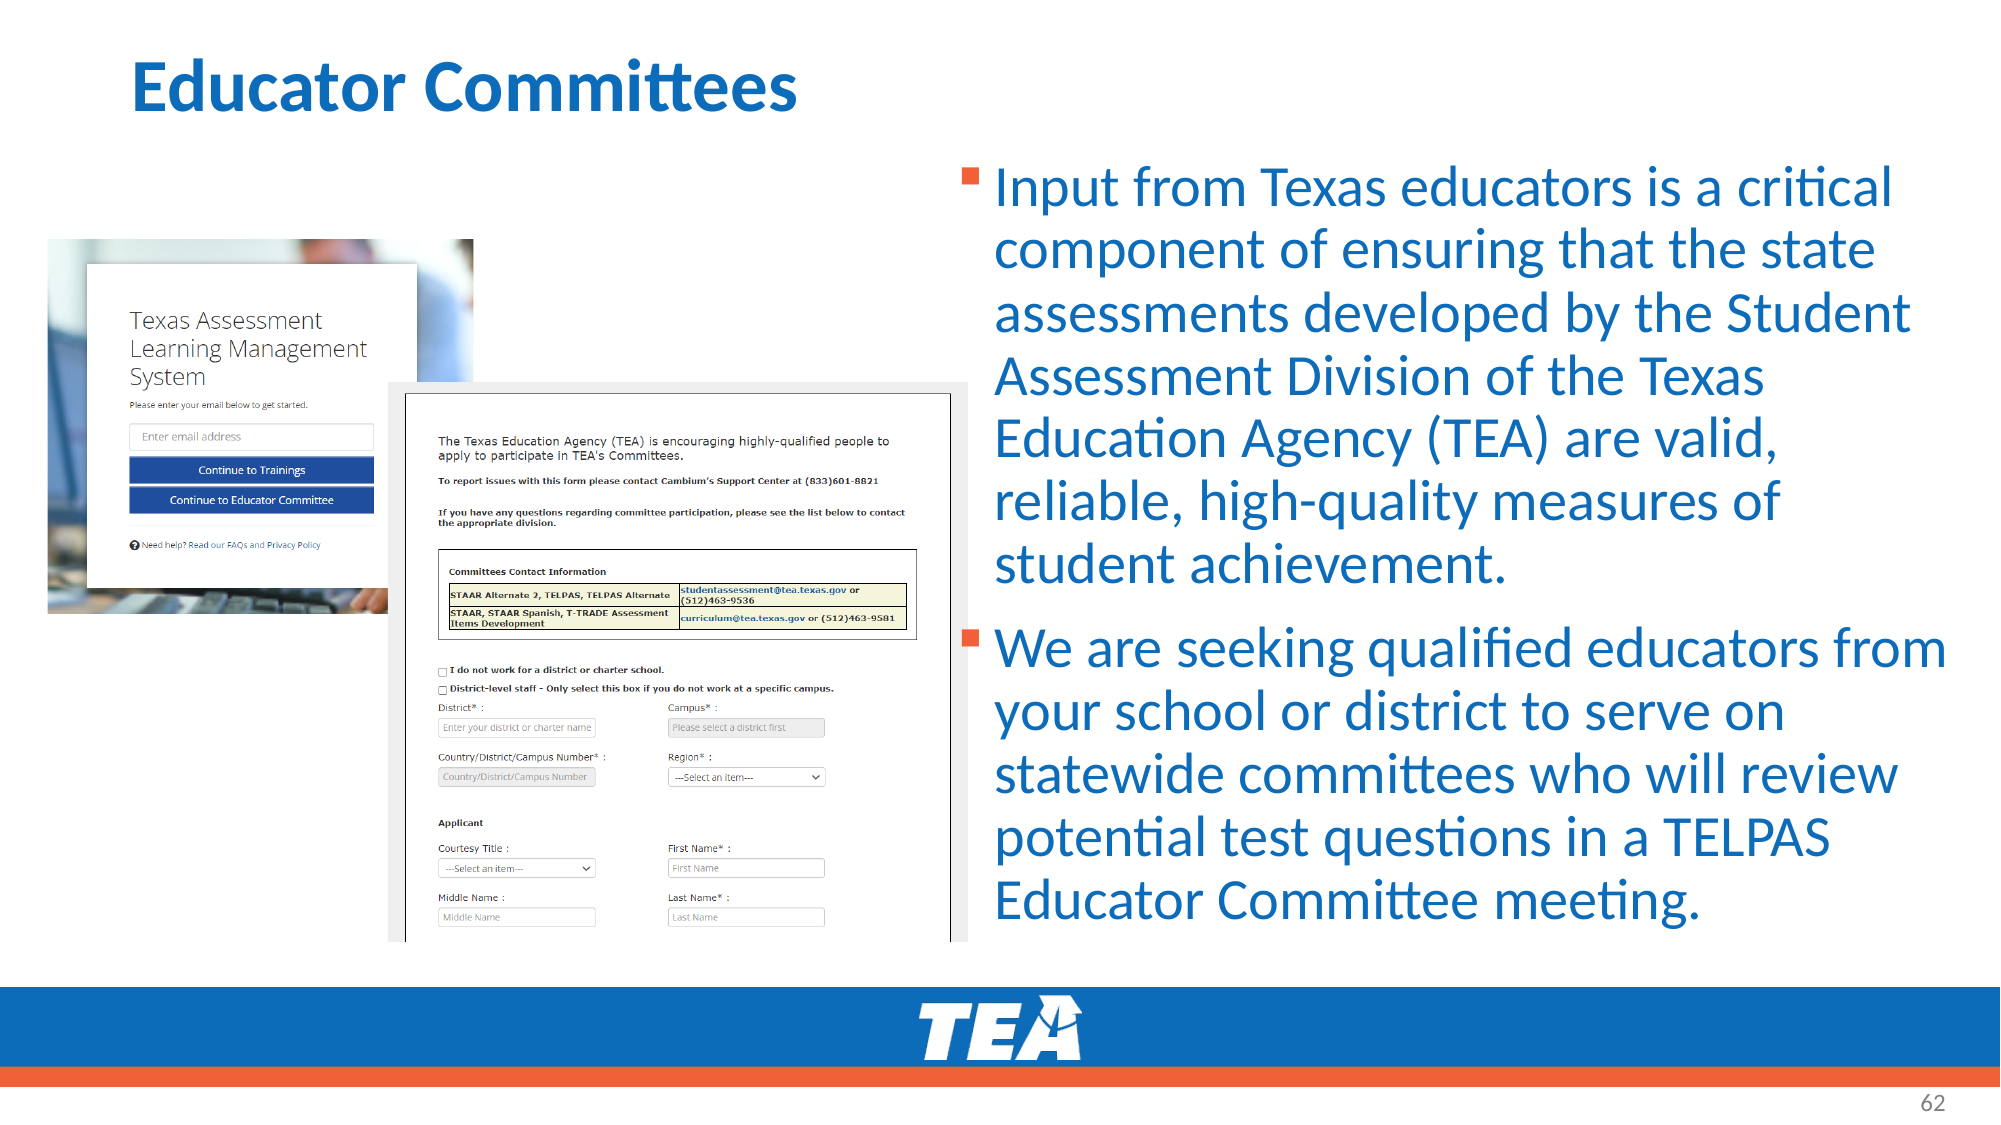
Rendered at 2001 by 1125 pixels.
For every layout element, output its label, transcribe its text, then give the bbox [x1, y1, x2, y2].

title Educator Committees [116, 25, 1942, 149]
picture [918, 994, 1082, 1060]
list Input from Texas educators is a critical component of ensuring that the state assessments developed by the Student Assessment Division of the Texas Education Agency (TEA) are valid, reliable, high-quality measures of student achievement. We are seeking qualified educators from your school or district to serve on statewide committees who will review potential test questions in a TELPAS Educator Committee meeting. [942, 148, 1966, 940]
picture [47, 239, 968, 942]
slide_number 62 [1510, 1071, 1961, 1125]
